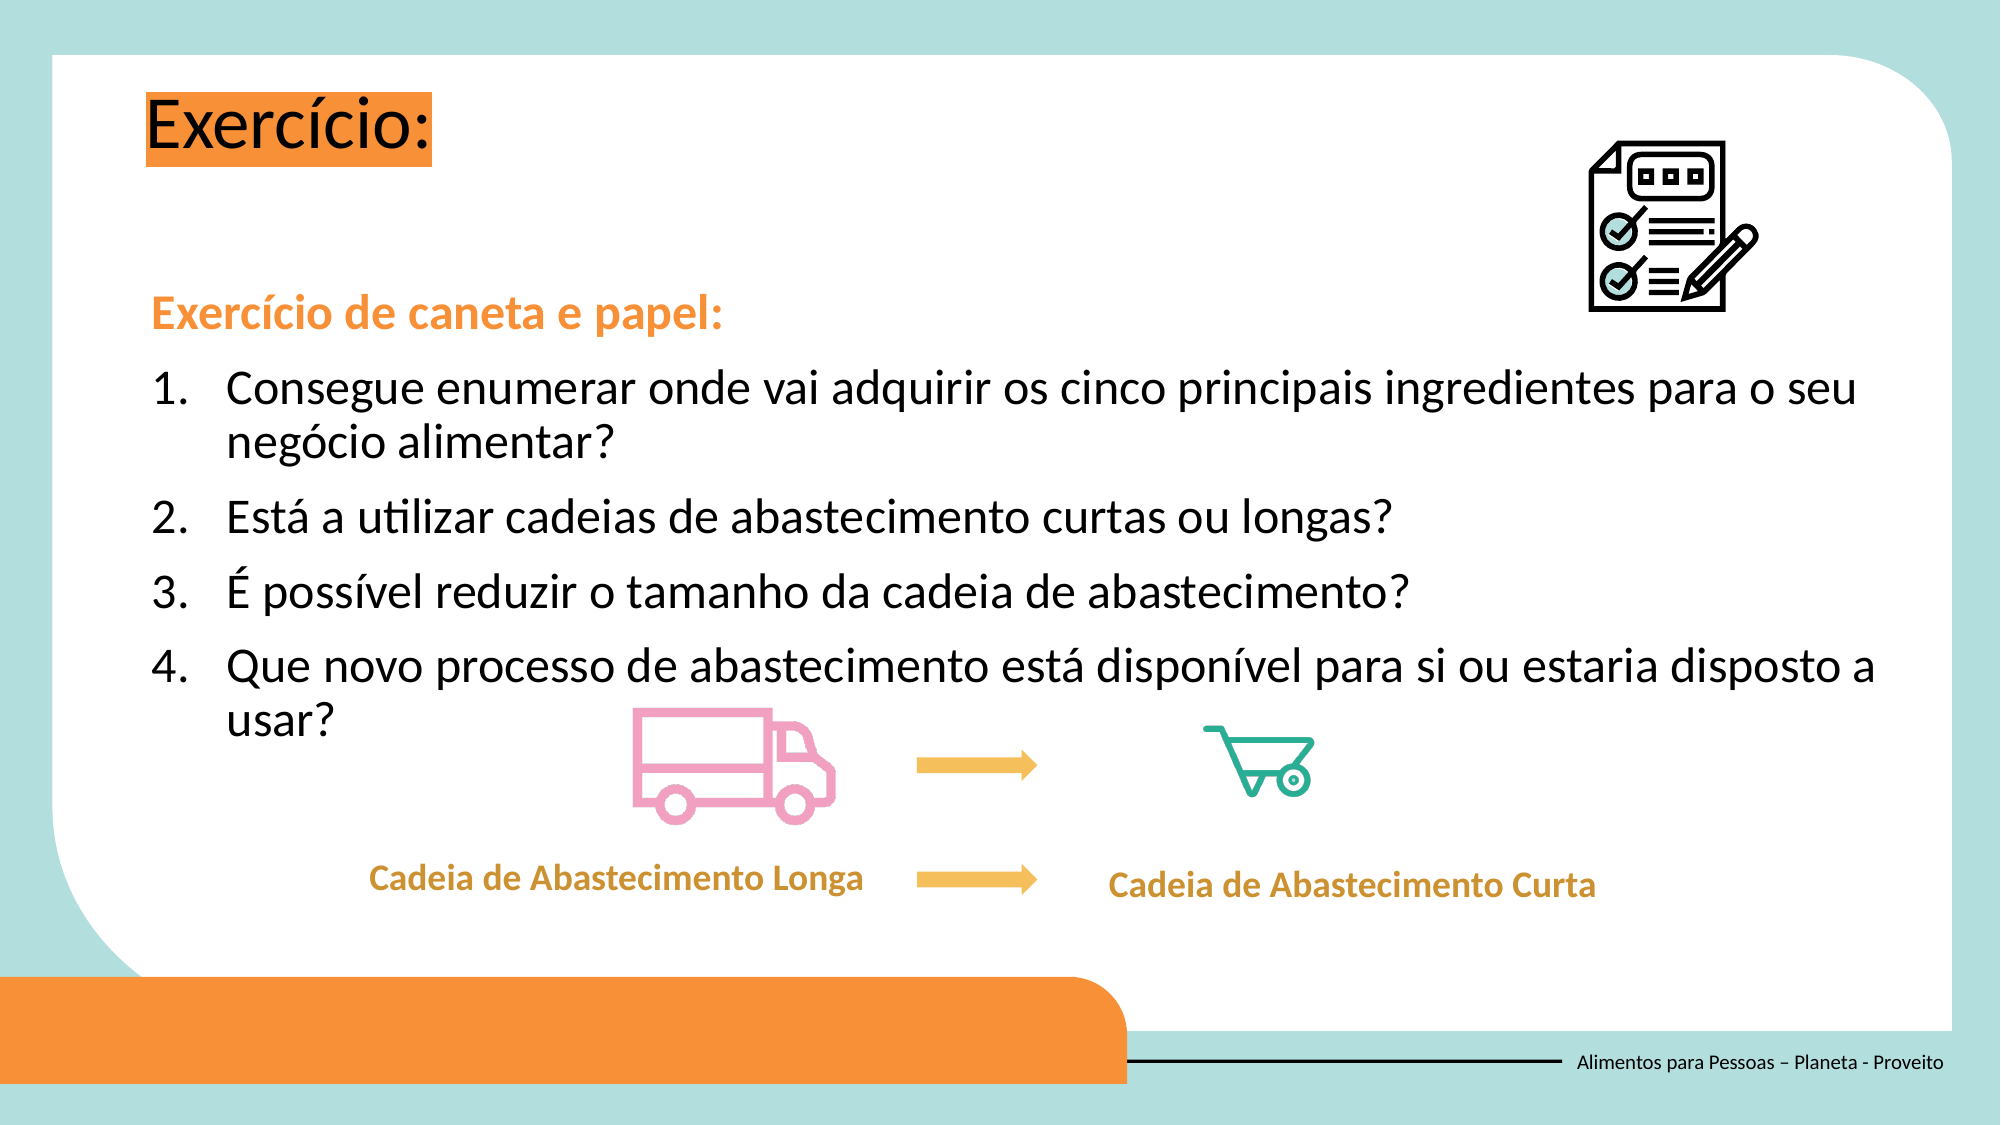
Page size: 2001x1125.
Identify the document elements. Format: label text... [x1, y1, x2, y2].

text_box Cadeia de Abastecimento Longa [354, 845, 1040, 905]
list Exercício de caneta e papel: Consegue enumerar onde vai adquirir os cinco principais ingredientes para o seu negócio alimentar? Está a utilizar cadeias de abastecimento curtas ou longas? É possível reduzir o tamanho da cadeia de abastecimento? Que novo processo de abastecimento está disponível para si ou estaria disposto a usar? [137, 279, 1938, 735]
picture [626, 656, 842, 872]
list Exercício: [130, 75, 1869, 173]
text_box Cadeia de Abastecimento Curta [1094, 852, 1679, 912]
text_box [916, 861, 1039, 898]
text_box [1588, 140, 1759, 312]
text_box [915, 747, 1039, 784]
picture [1191, 692, 1324, 825]
